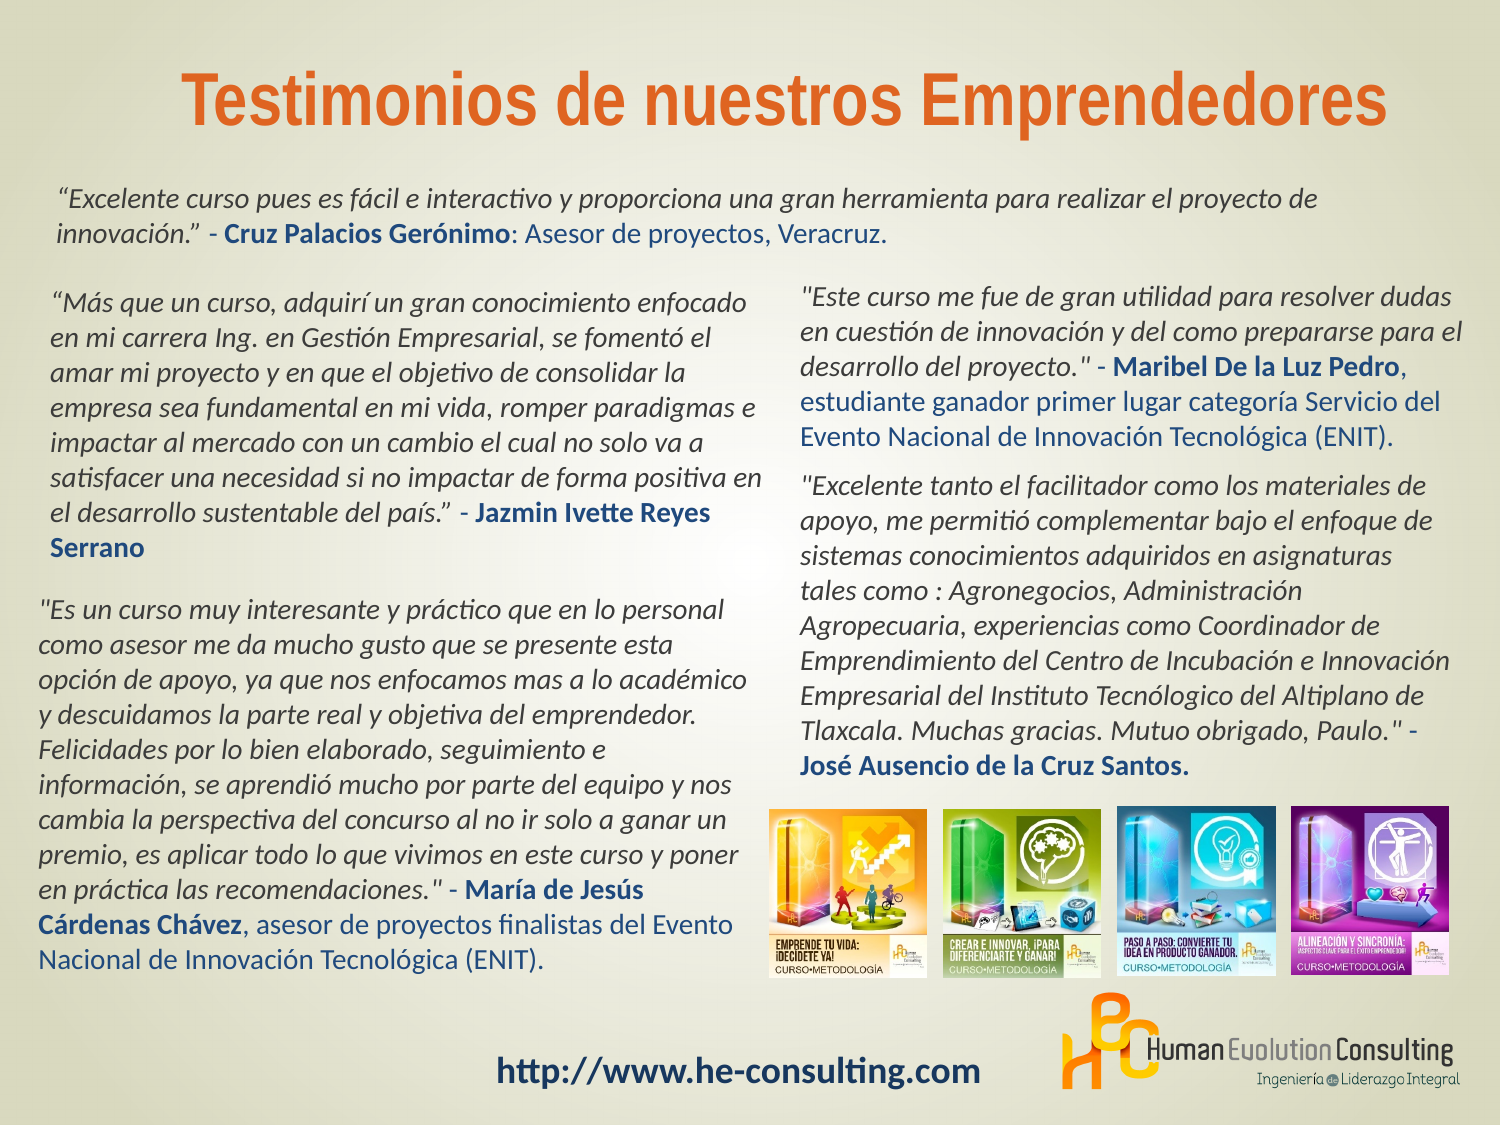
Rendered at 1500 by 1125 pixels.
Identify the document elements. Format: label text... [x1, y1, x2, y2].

text_box http://www.he-consulting.com [210, 1039, 1268, 1099]
picture [0, 0, 1500, 1125]
text_box "Este curso me fue de gran utilidad para resolver dudas en cuestión de innovación y del como prepararse para el desarrollo del proyecto." - Maribel De la Luz Pedro, estudiante ganador primer lugar categoría Servicio del Evento Nacional de Innovación Tecnológica (ENIT). [785, 270, 1495, 460]
text_box "Es un curso muy interesante y práctico que en lo personal como asesor me da mucho gusto que se presente esta opción de apoyo, ya que nos enfocamos mas a lo académico y descuidamos la parte real y objetiva del emprendedor. Felicidades por lo bien elaborado, seguimiento e información, se aprendió mucho por parte del equipo y nos cambia la perspectiva del concurso al no ir solo a ganar un premio, es aplicar todo lo que vivimos en este curso y poner en práctica las recomendaciones." - María de Jesús Cárdenas Chávez, asesor de proyectos finalistas del Evento Nacional de Innovación Tecnológica (ENIT). [23, 583, 774, 983]
text_box "Excelente tanto el facilitador como los materiales de apoyo, me permitió complementar bajo el enfoque de sistemas conocimientos adquiridos en asignaturas tales como : Agronegocios, Administración Agropecuaria, experiencias como Coordinador de Emprendimiento del Centro de Incubación e Innovación Empresarial del Instituto Tecnólogico del Altiplano de Tlaxcala. Muchas gracias. Mutuo obrigado, Paulo." - José Ausencio de la Cruz Santos. [785, 460, 1469, 789]
text_box Testimonios de nuestros Emprendedores [166, 42, 1405, 148]
text_box “Más que un curso, adquirí un gran conocimiento enfocado en mi carrera Ing. en Gestión Empresarial, se fomentó el amar mi proyecto y en que el objetivo de consolidar la empresa sea fundamental en mi vida, romper paradigmas e impactar al mercado con un cambio el cual no solo va a satisfacer una necesidad si no impactar de forma positiva en el desarrollo sustentable del país.” - Jazmin Ivette Reyes Serrano [35, 275, 786, 571]
text_box “Excelente curso pues es fácil e interactivo y proporciona una gran herramienta para realizar el proyecto de innovación.” - Cruz Palacios Gerónimo: Asesor de proyectos, Veracruz. [41, 172, 1447, 257]
